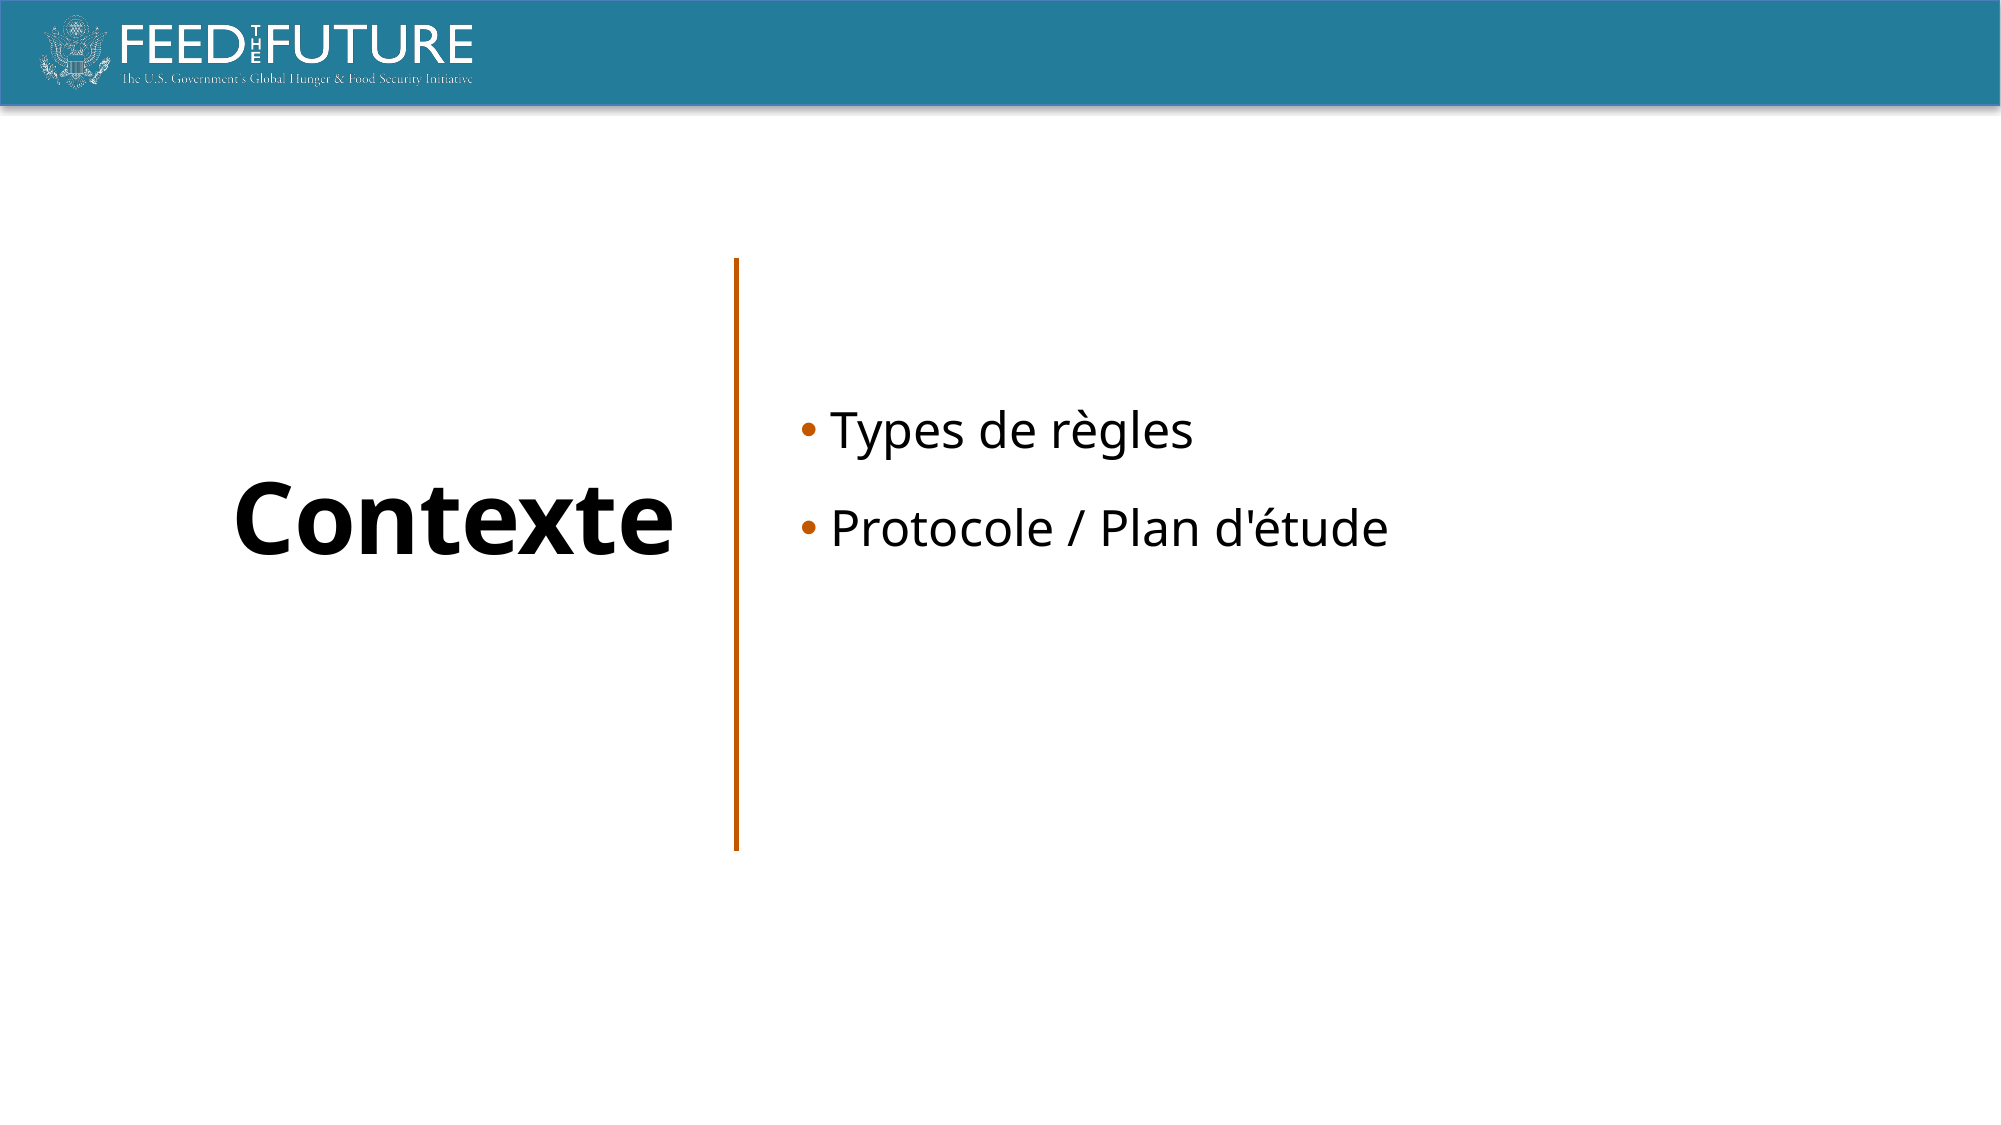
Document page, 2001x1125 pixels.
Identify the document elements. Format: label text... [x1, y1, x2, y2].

text_box Contexte [101, 87, 692, 948]
text_box Types de règles Protocole / Plan d'étude [785, 106, 1920, 948]
